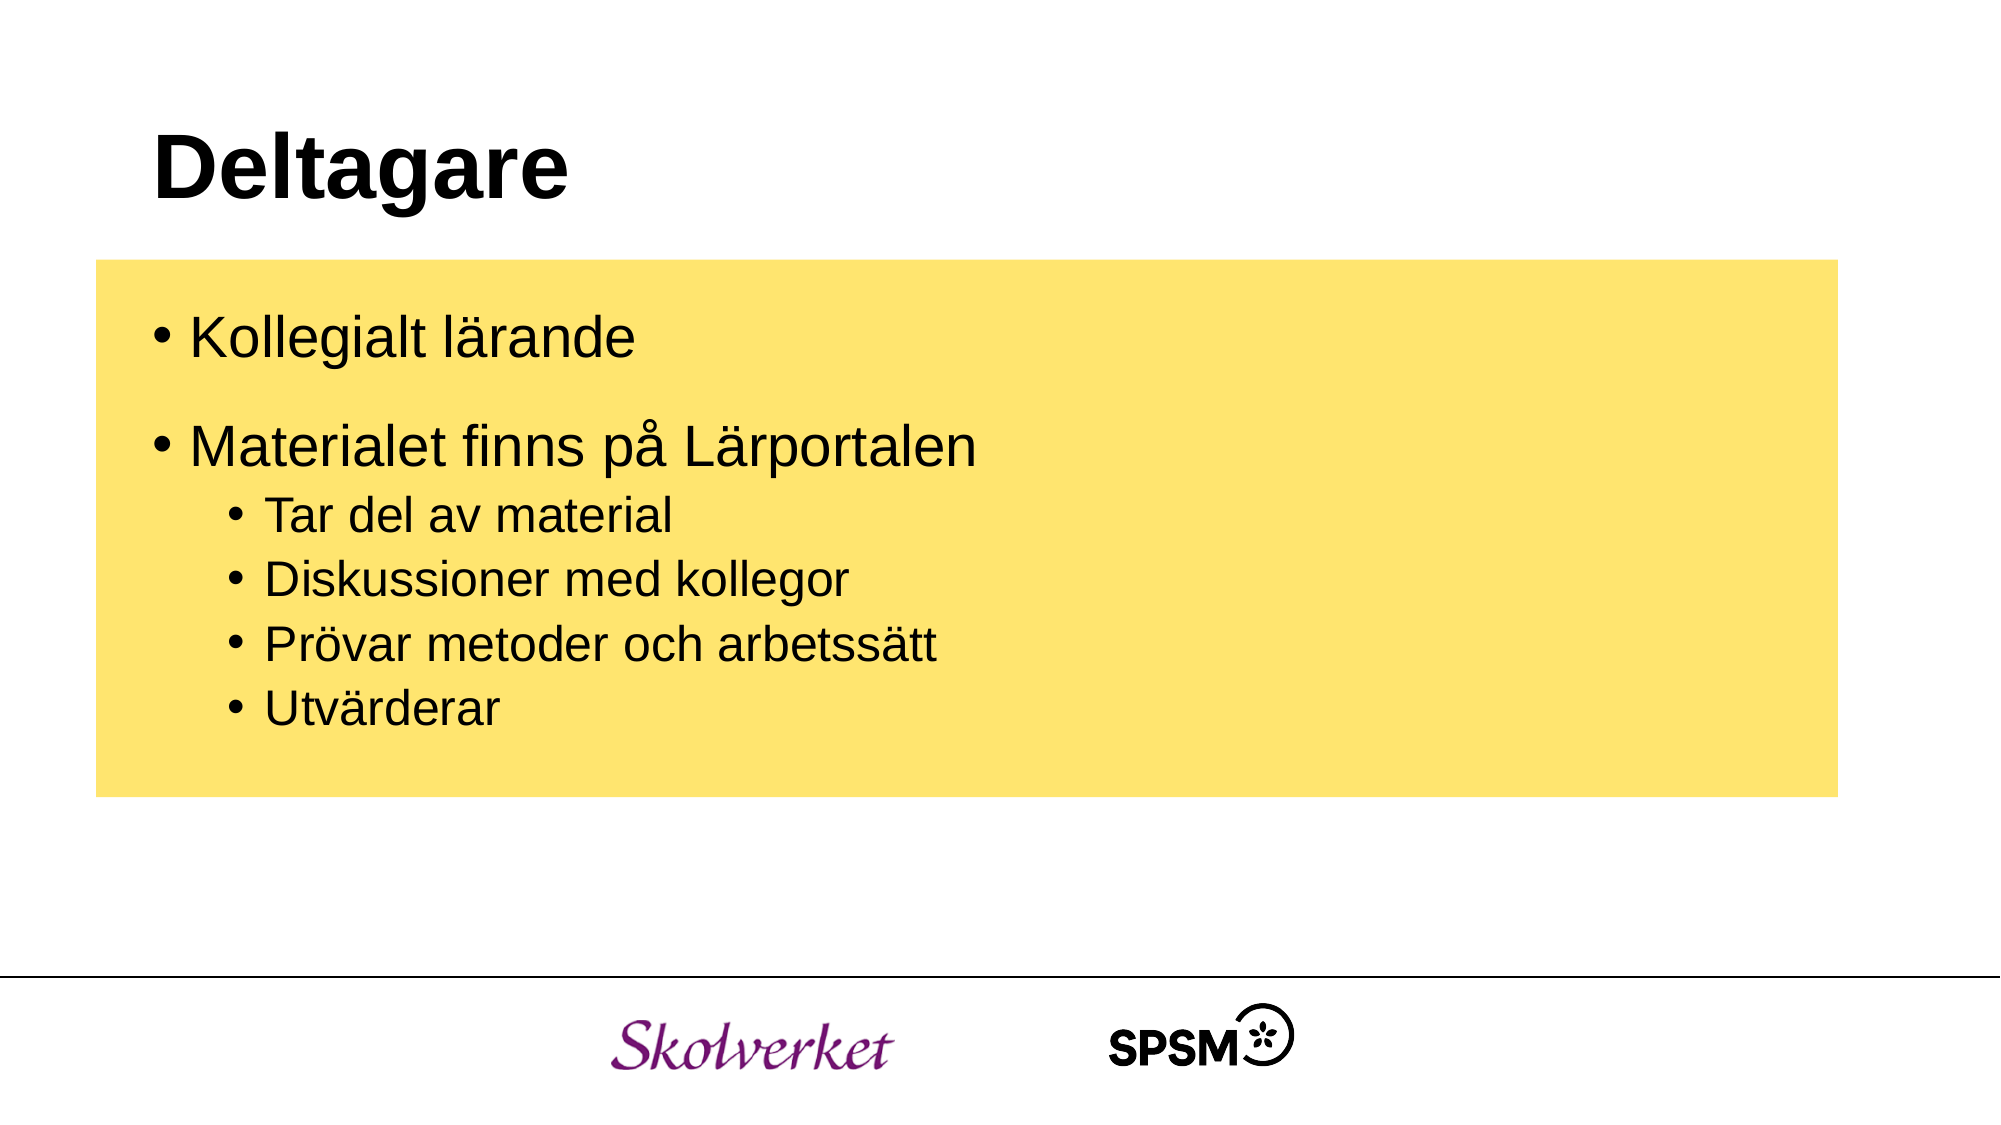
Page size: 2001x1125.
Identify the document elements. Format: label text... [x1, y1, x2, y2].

title Deltagare [137, 59, 1863, 278]
picture [1105, 999, 1298, 1070]
picture [611, 1020, 895, 1070]
text_box [95, 259, 1839, 798]
list Kollegialt lärande Materialet finns på Lärportalen Tar del av material Diskussioner med kollegor Prövar metoder och arbetssätt Utvärderar [137, 299, 1863, 951]
